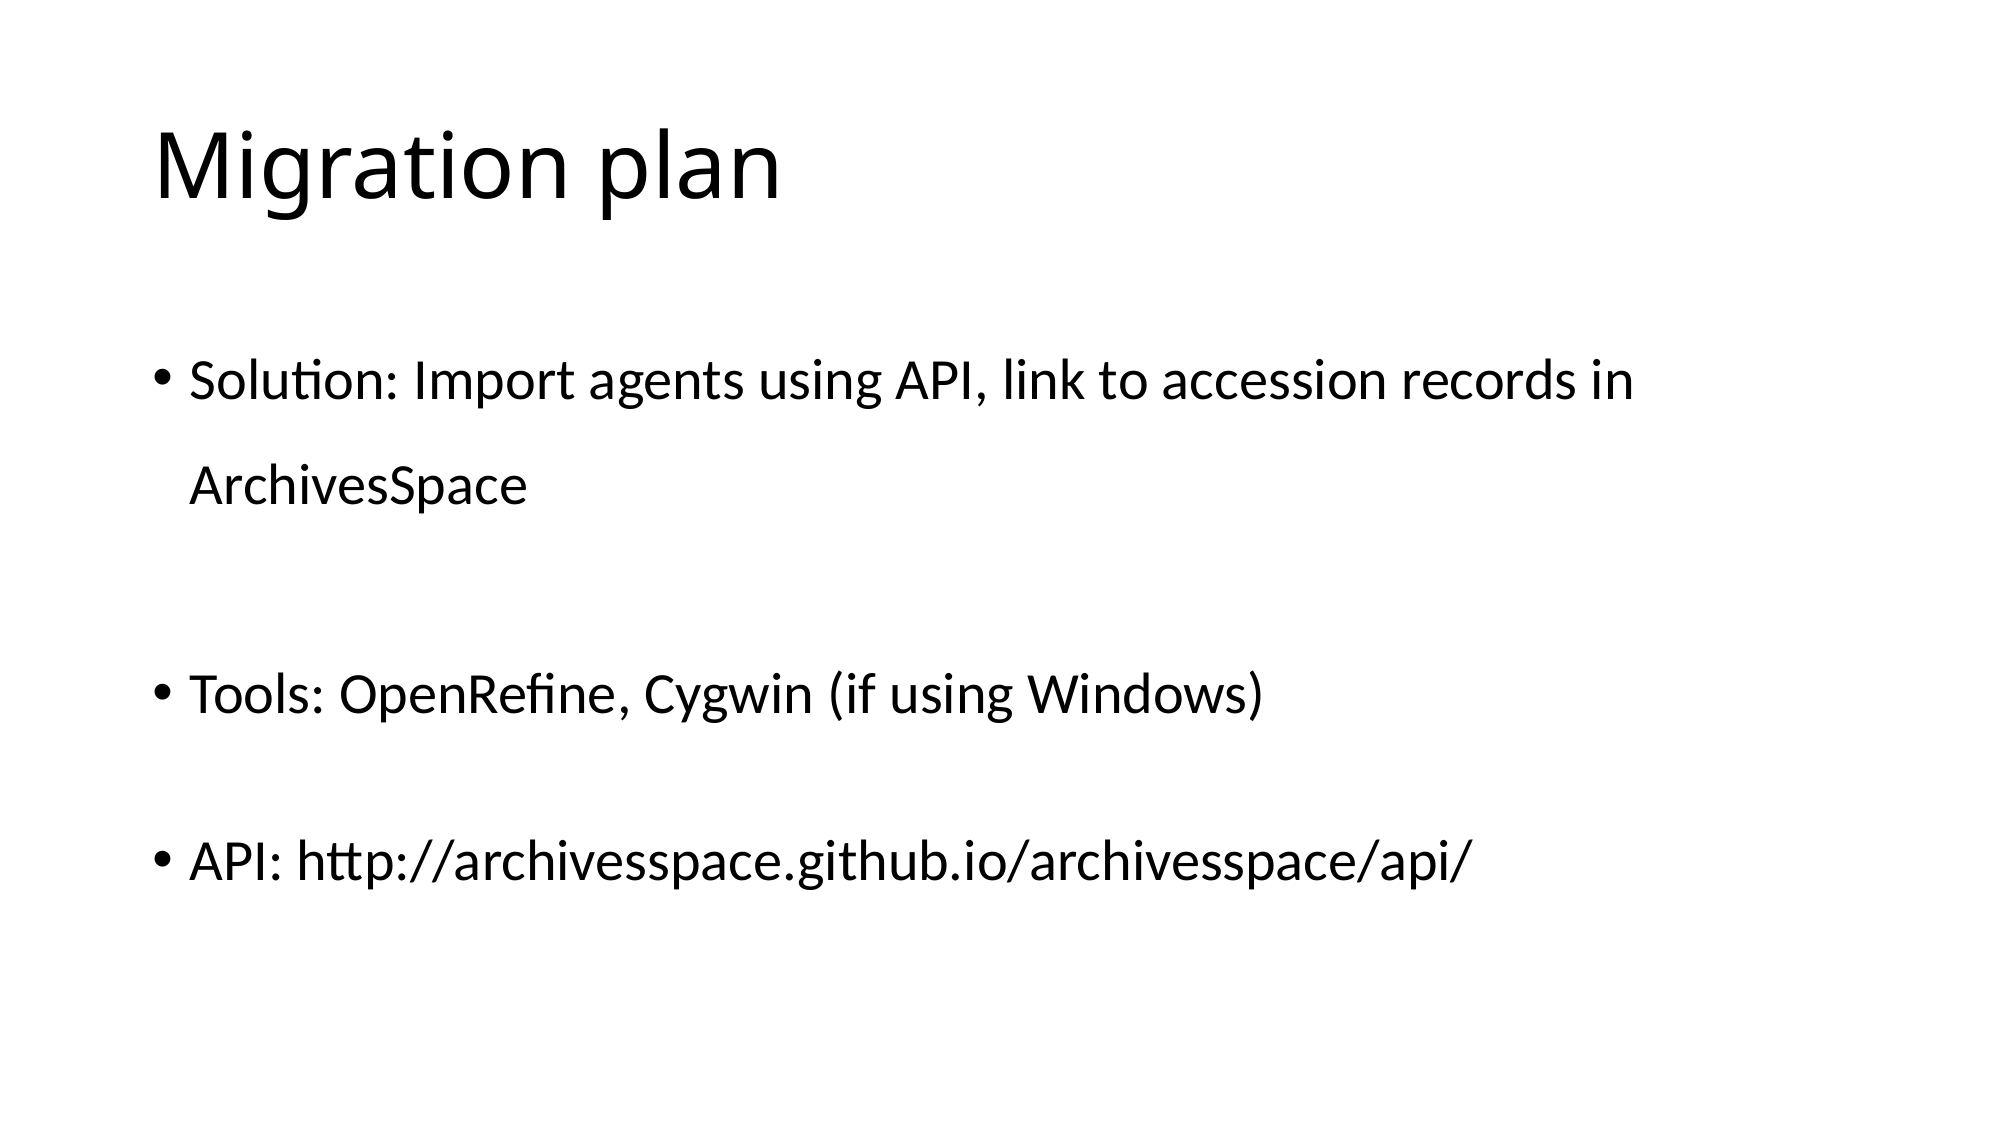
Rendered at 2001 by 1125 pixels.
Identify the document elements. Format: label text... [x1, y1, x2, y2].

list Solution: Import agents using API, link to accession records in ArchivesSpace Tools: OpenRefine, Cygwin (if using Windows) API: http://archivesspace.github.io/archivesspace/api/ [137, 299, 1863, 1014]
title Migration plan [137, 59, 1863, 278]
